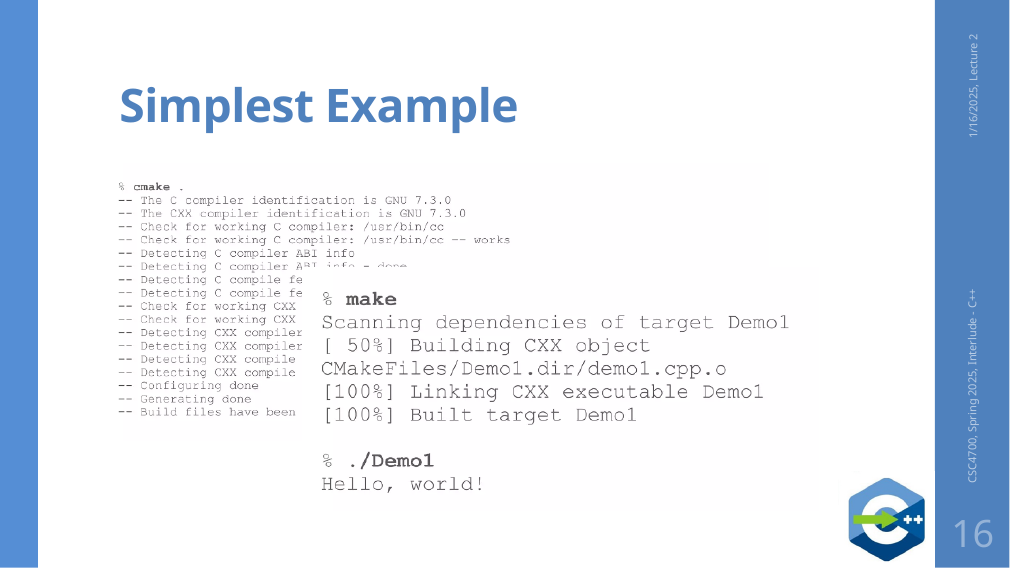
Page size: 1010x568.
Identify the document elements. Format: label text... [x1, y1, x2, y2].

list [100, 163, 769, 441]
picture [302, 266, 819, 512]
footer CSC4700, Spring 2025, Interlude - C++ [957, 201, 988, 499]
slide_number 16 [934, 510, 1010, 561]
title Simplest Example [104, 24, 907, 140]
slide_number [957, 19, 988, 177]
picture [838, 471, 935, 568]
